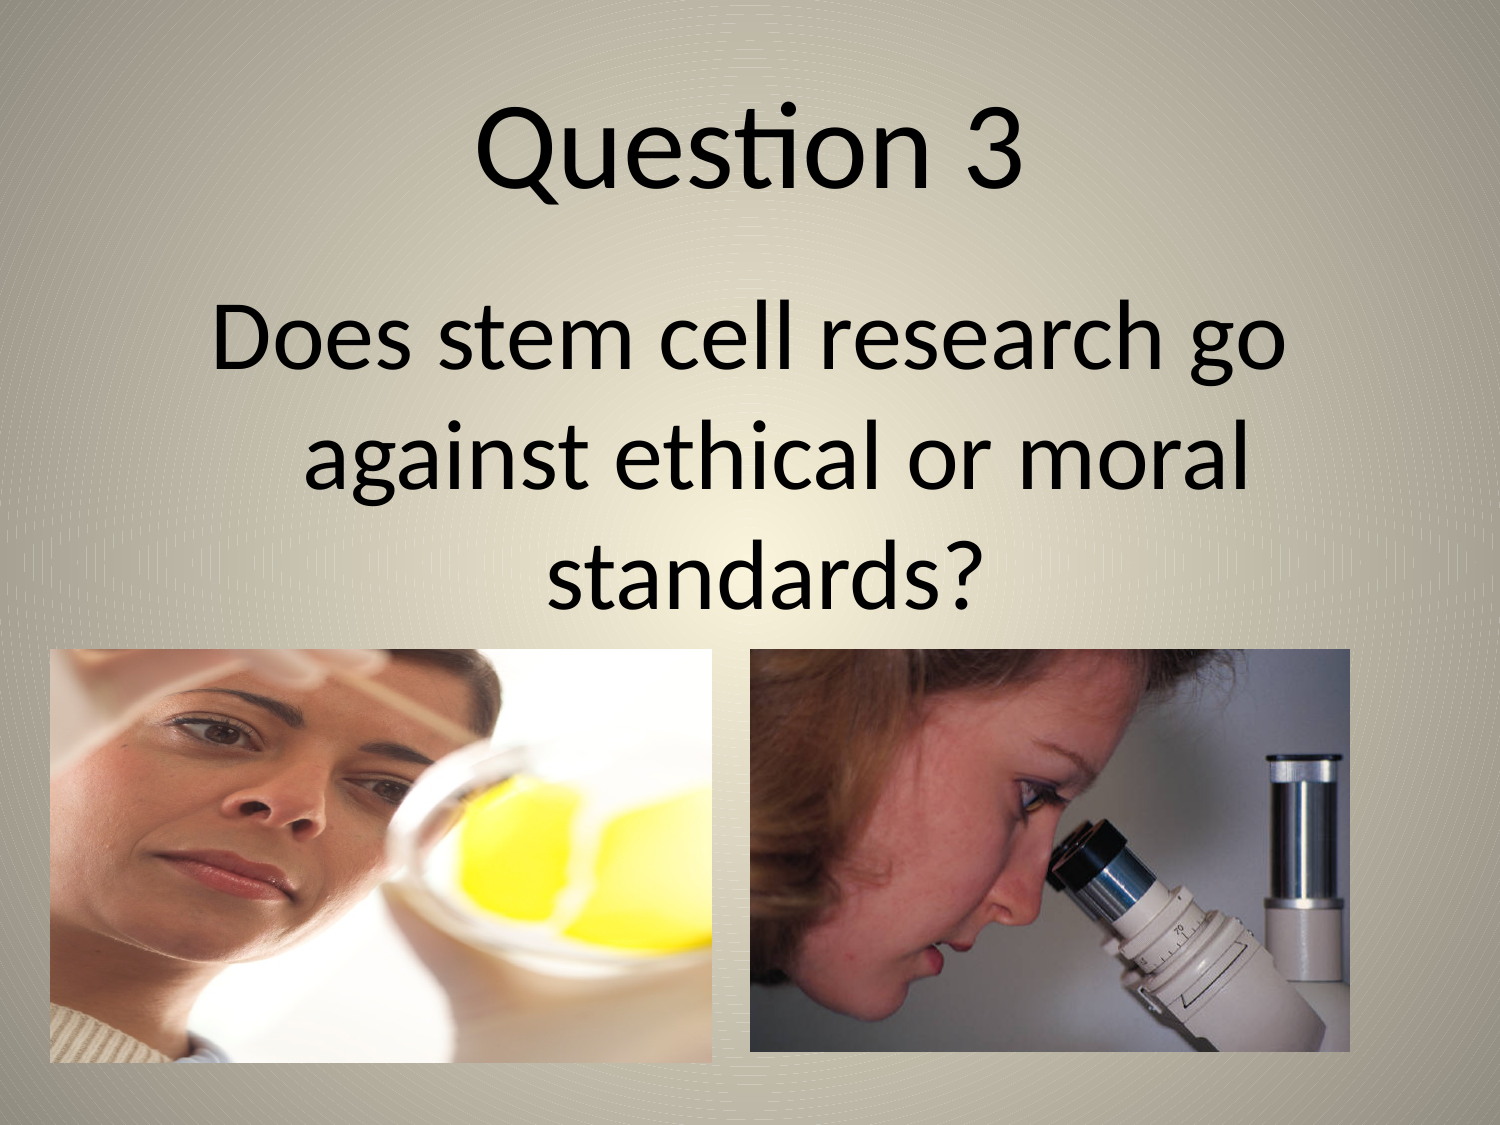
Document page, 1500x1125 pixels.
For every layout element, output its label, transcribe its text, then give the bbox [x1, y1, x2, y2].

picture [49, 649, 712, 1063]
title Question 3 [75, 45, 1425, 233]
list Does stem cell research go against ethical or moral standards? [75, 262, 1425, 1005]
picture [749, 649, 1351, 1053]
